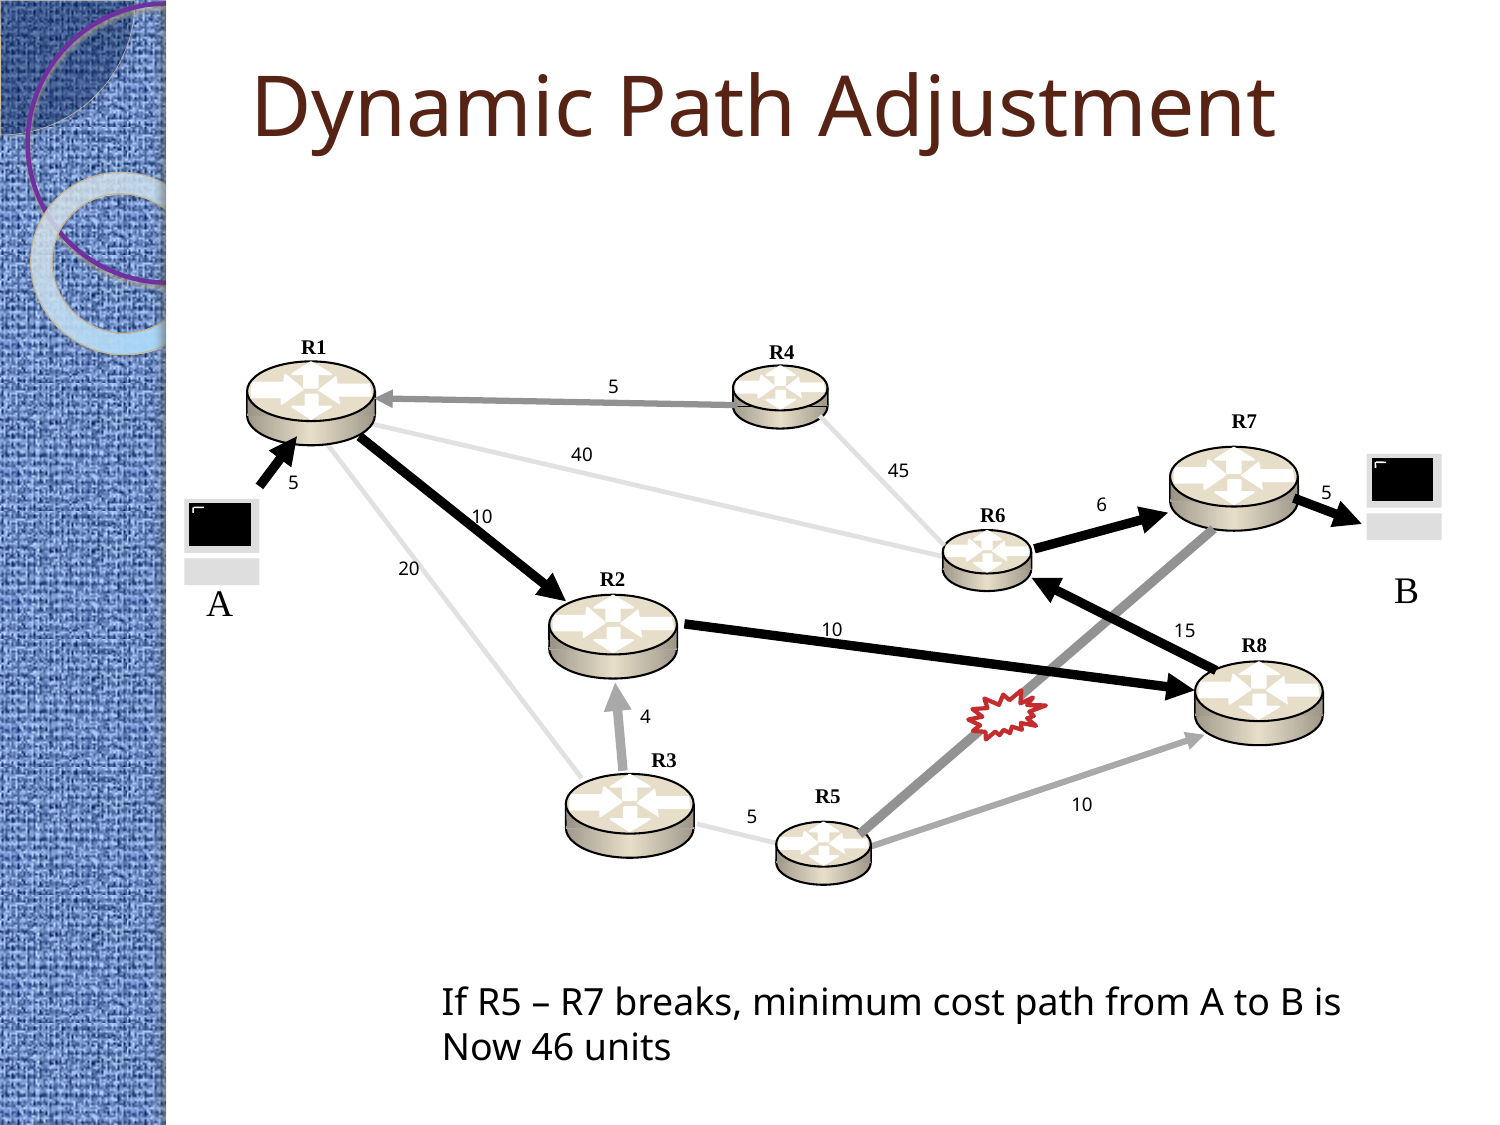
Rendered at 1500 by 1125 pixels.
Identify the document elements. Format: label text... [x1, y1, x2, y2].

picture [53, 241, 160, 332]
title Dynamic Path Adjustment [235, 45, 1466, 161]
text_box If R5 – R7 breaks, minimum cost path from A to B is Now 46 units [426, 970, 1358, 1076]
picture [1, 1, 134, 134]
picture [34, 17, 133, 130]
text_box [184, 326, 1442, 886]
picture [62, 195, 160, 280]
picture [32, 13, 160, 207]
picture [136, 0, 164, 4]
picture [0, 134, 166, 1125]
